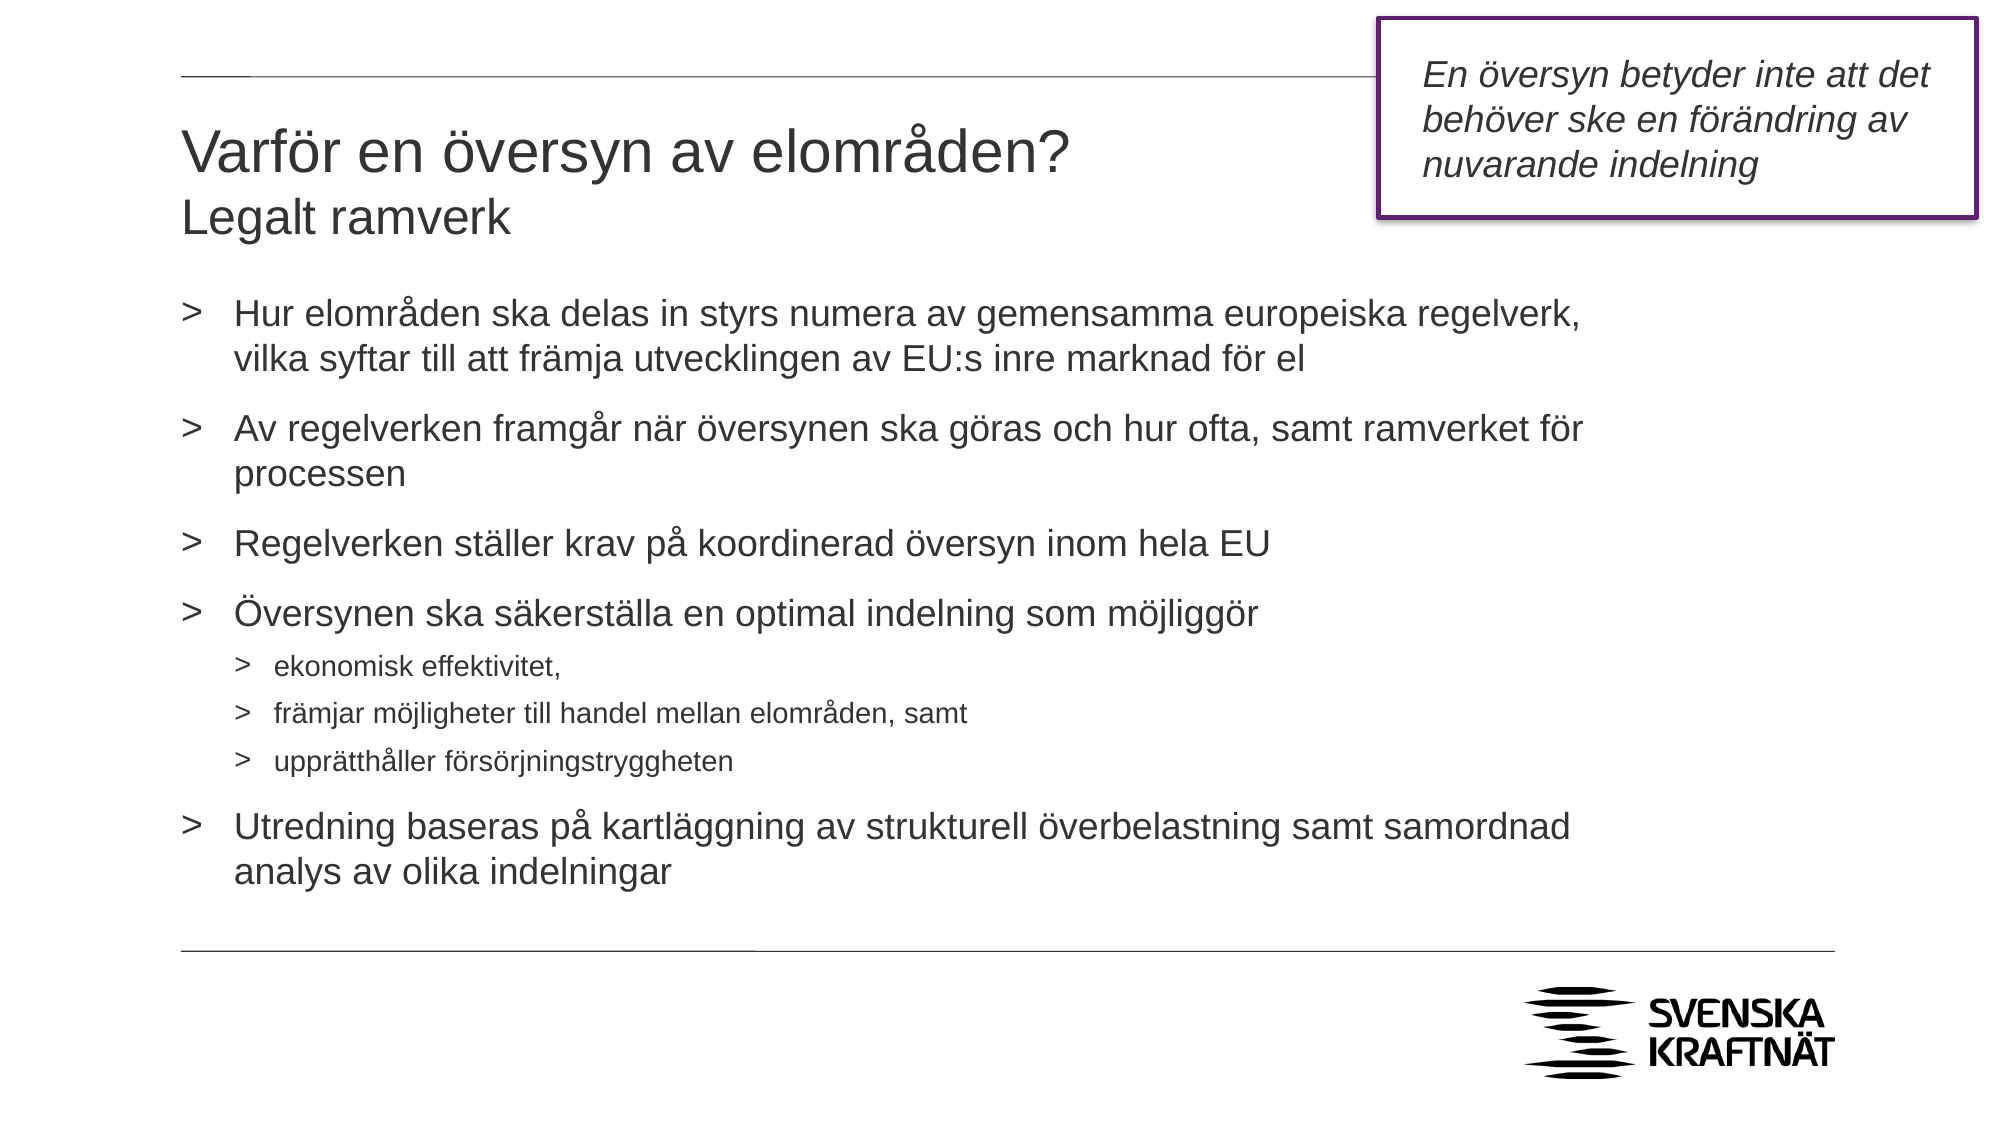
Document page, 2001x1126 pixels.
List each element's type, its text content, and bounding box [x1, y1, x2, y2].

title Varför en översyn av elområden? Legalt ramverk [181, 112, 1835, 290]
list Hur elområden ska delas in styrs numera av gemensamma europeiska regelverk, vilka syftar till att främja utvecklingen av EU:s inre marknad för el Av regelverken framgår när översynen ska göras och hur ofta, samt ramverket för processen Regelverken ställer krav på koordinerad översyn inom hela EU Översynen ska säkerställa en optimal indelning som möjliggör ekonomisk effektivitet, främjar möjligheter till handel mellan elområden, samt upprätthåller försörjningstryggheten Utredning baseras på kartläggning av strukturell överbelastning samt samordnad analys av olika indelningar [181, 289, 1627, 941]
text_box En översyn betyder inte att det behöver ske en förändring av nuvarande indelning [1377, 17, 1977, 218]
picture [1524, 987, 1835, 1079]
